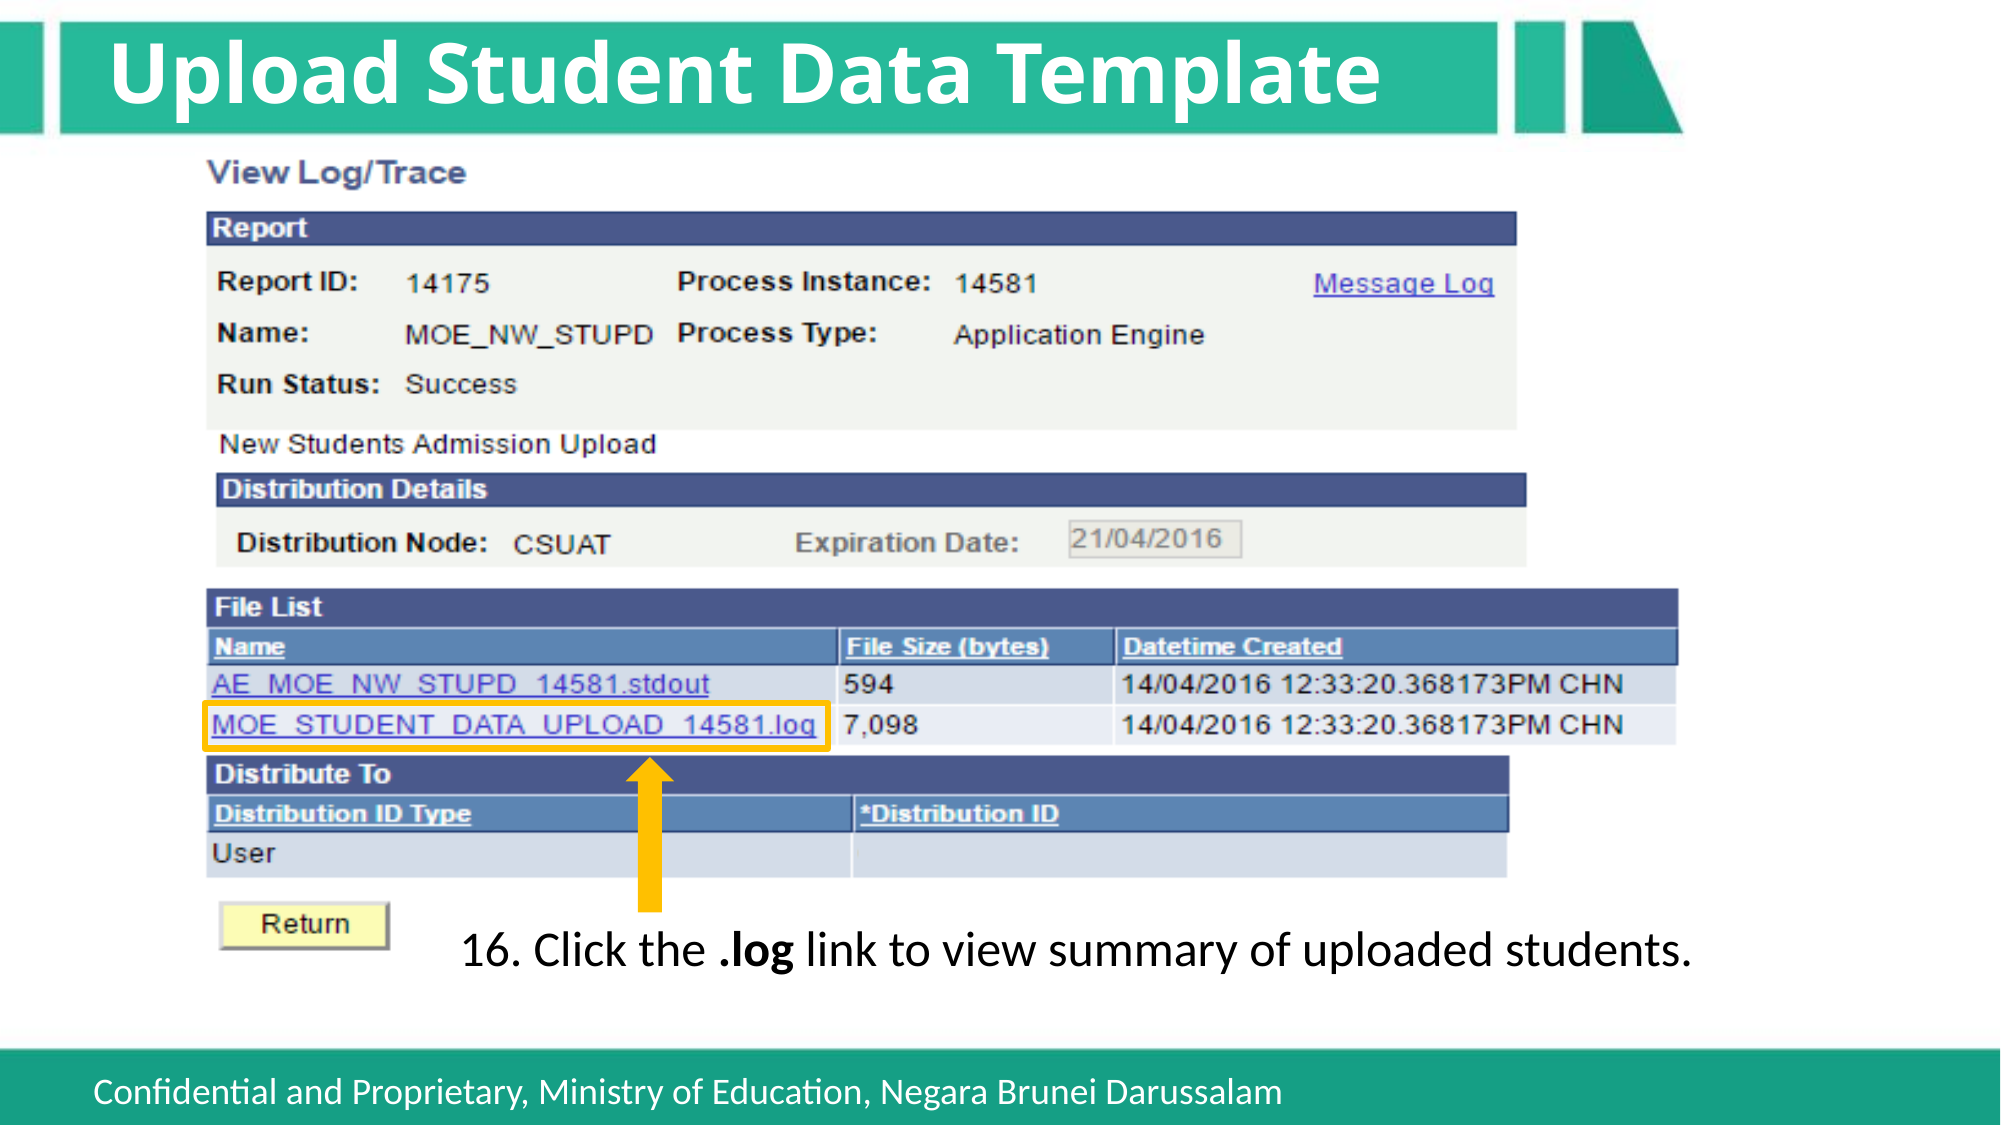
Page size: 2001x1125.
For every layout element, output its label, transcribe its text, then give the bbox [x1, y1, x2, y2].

picture [0, 0, 2001, 1125]
text_box 16. Click the .log link to view summary of uploaded students. [444, 909, 1772, 985]
title Upload Student Data Template [92, 19, 1486, 134]
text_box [195, 152, 1711, 966]
